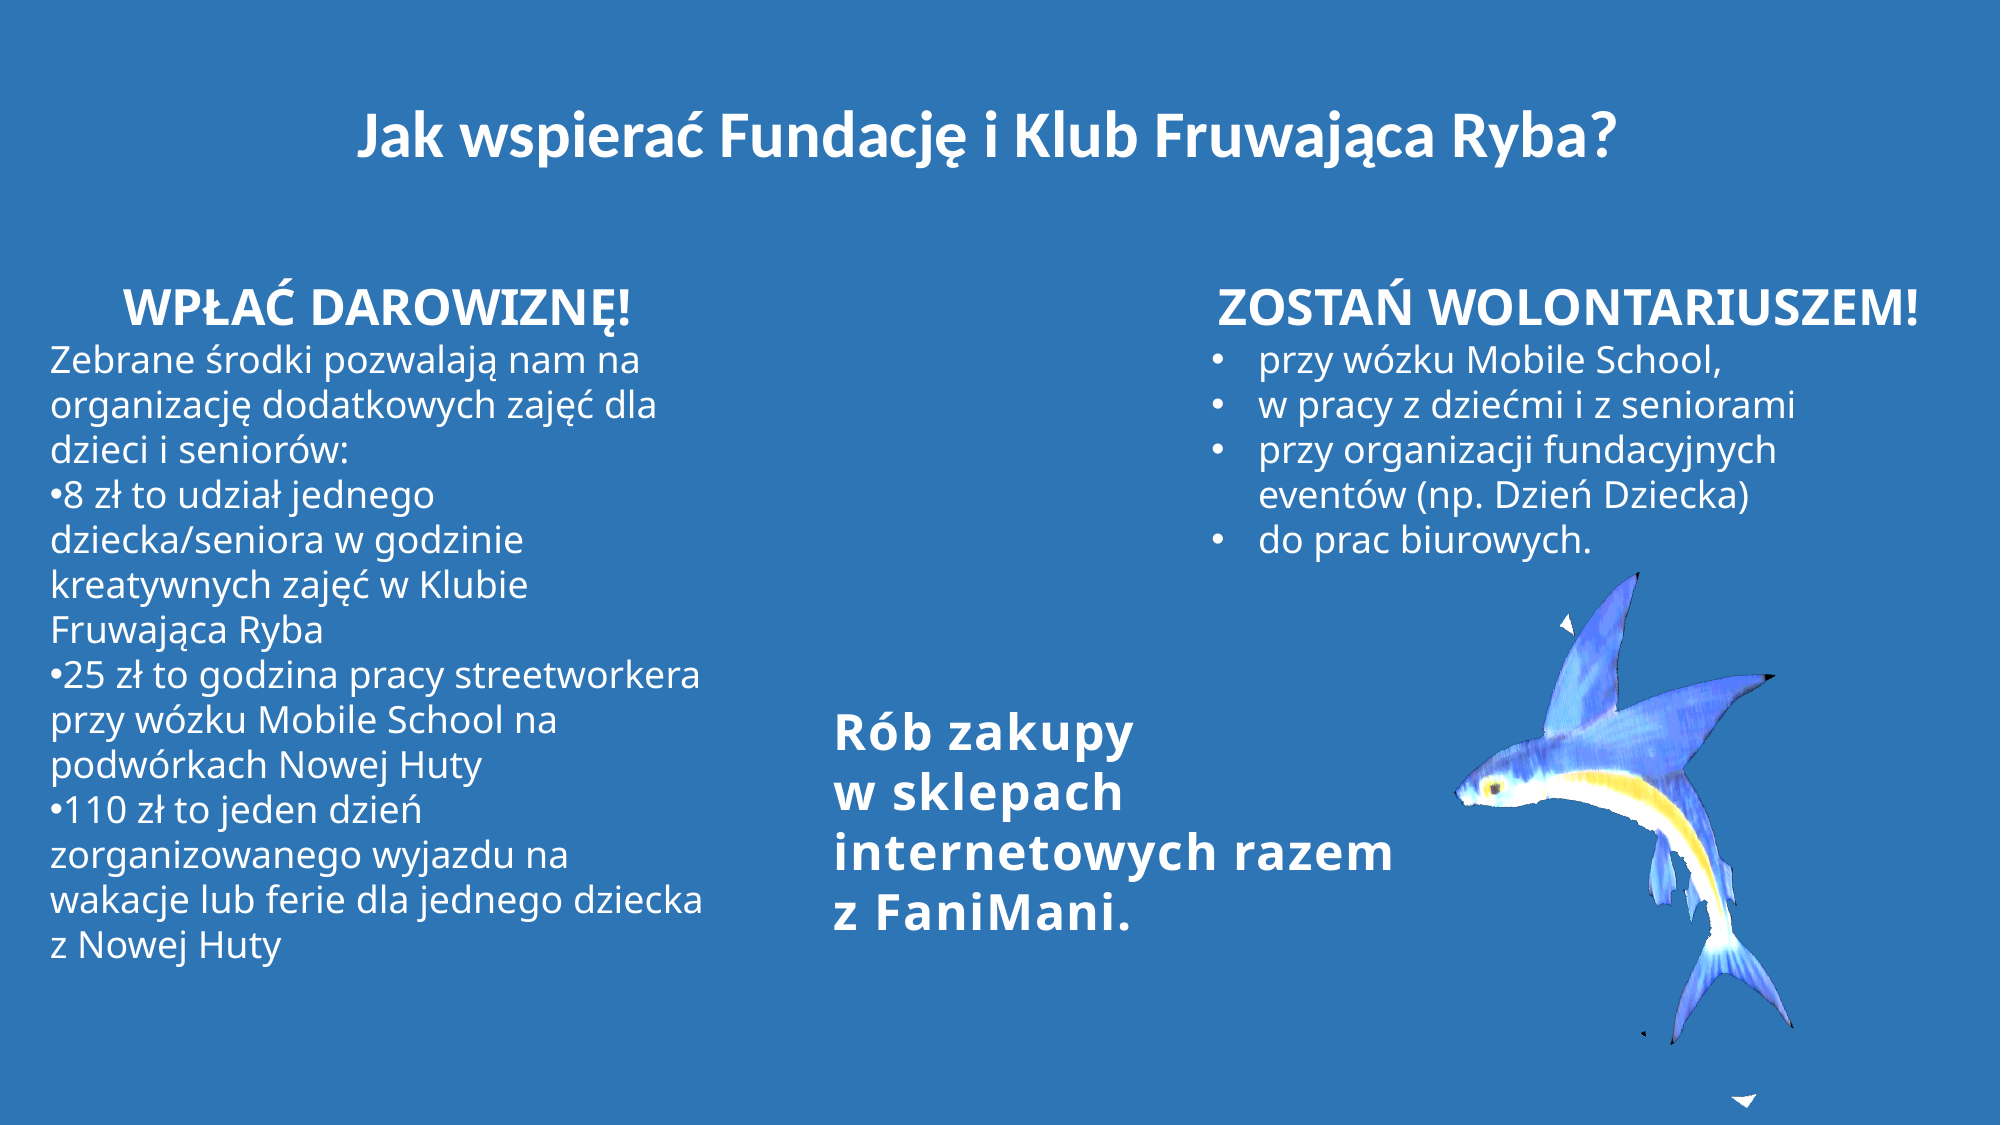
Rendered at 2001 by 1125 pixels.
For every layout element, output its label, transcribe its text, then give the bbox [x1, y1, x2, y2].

text_box ZOSTAŃ WOLONTARIUSZEM! przy wózku Mobile School, w pracy z dziećmi i z seniorami przy organizacji fundacyjnych eventów (np. Dzień Dziecka) do prac biurowych. [1196, 268, 1942, 569]
text_box Jak wspierać Fundację i Klub Fruwająca Ryba? [342, 83, 1680, 179]
text_box Rób zakupy w sklepach internetowych razem z FaniMani. [819, 692, 1423, 948]
picture [1396, 550, 1965, 1107]
text_box Wpłać darowiznę! Zebrane środki pozwalają nam na organizację dodatkowych zajęć dla dzieci i seniorów: 8 zł to udział jednego dziecka/seniora w godzinie kreatywnych zajęć w Klubie Fruwająca Ryba 25 zł to godzina pracy streetworkera przy wózku Mobile School na podwórkach Nowej Huty 110 zł to jeden dzień zorganizowanego wyjazdu na wakacje lub ferie dla jednego dziecka z Nowej Huty [35, 268, 720, 974]
